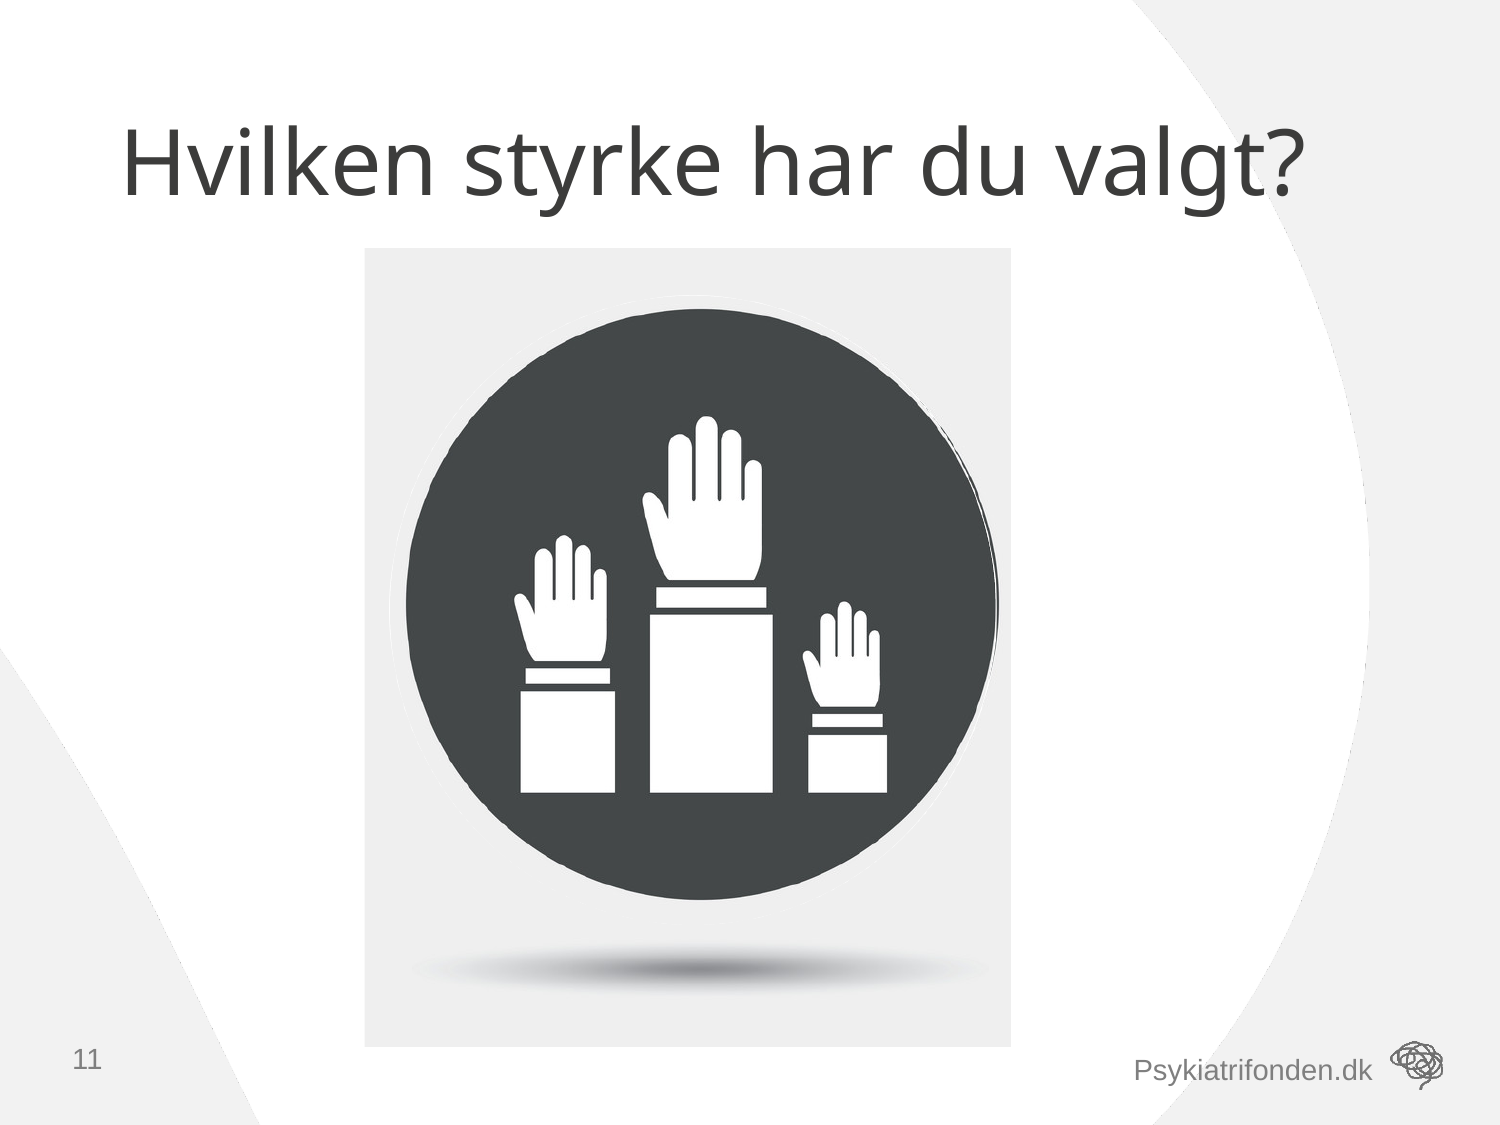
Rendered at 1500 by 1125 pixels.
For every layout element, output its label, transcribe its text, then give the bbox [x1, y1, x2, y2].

picture [1390, 1041, 1443, 1090]
title Hvilken styrke har du valgt? [66, 108, 1361, 294]
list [364, 248, 1012, 1047]
picture [0, 0, 1370, 1125]
